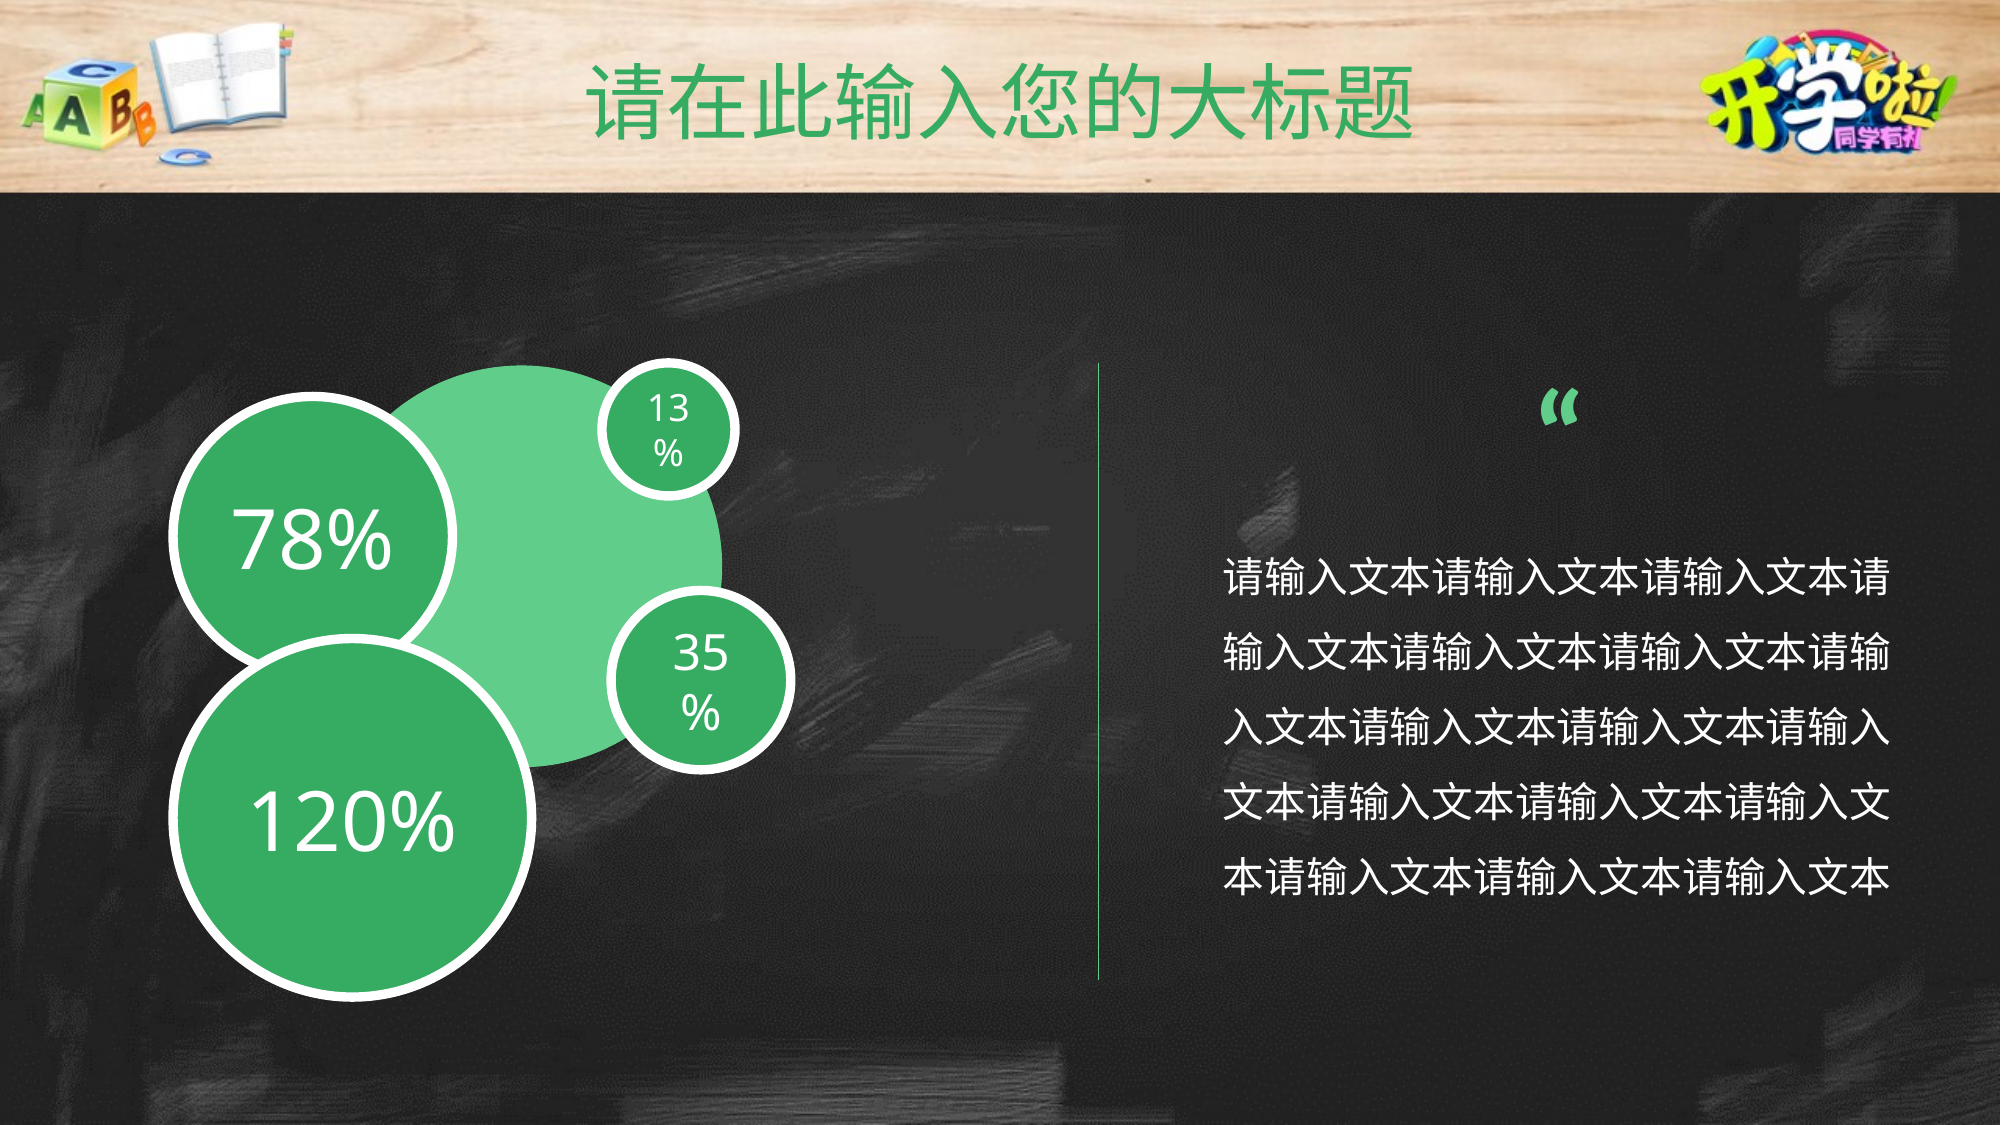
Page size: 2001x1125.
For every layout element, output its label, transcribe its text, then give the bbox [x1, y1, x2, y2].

text_box 13% [600, 361, 737, 497]
text_box 78% [171, 395, 454, 665]
picture [0, 0, 2000, 1125]
text_box 35% [610, 589, 792, 771]
title 请在此输入您的大标题 [161, 22, 1839, 160]
text_box 请输入文本请输入文本请输入文本请输入文本请输入文本请输入文本请输入文本请输入文本请输入文本请输入文本请输入文本请输入文本请输入文本请输入文本请输入文本请输入文本 [1222, 525, 1897, 901]
text_box [387, 364, 724, 769]
text_box 120% [171, 637, 533, 999]
text_box “ [1406, 347, 1714, 513]
